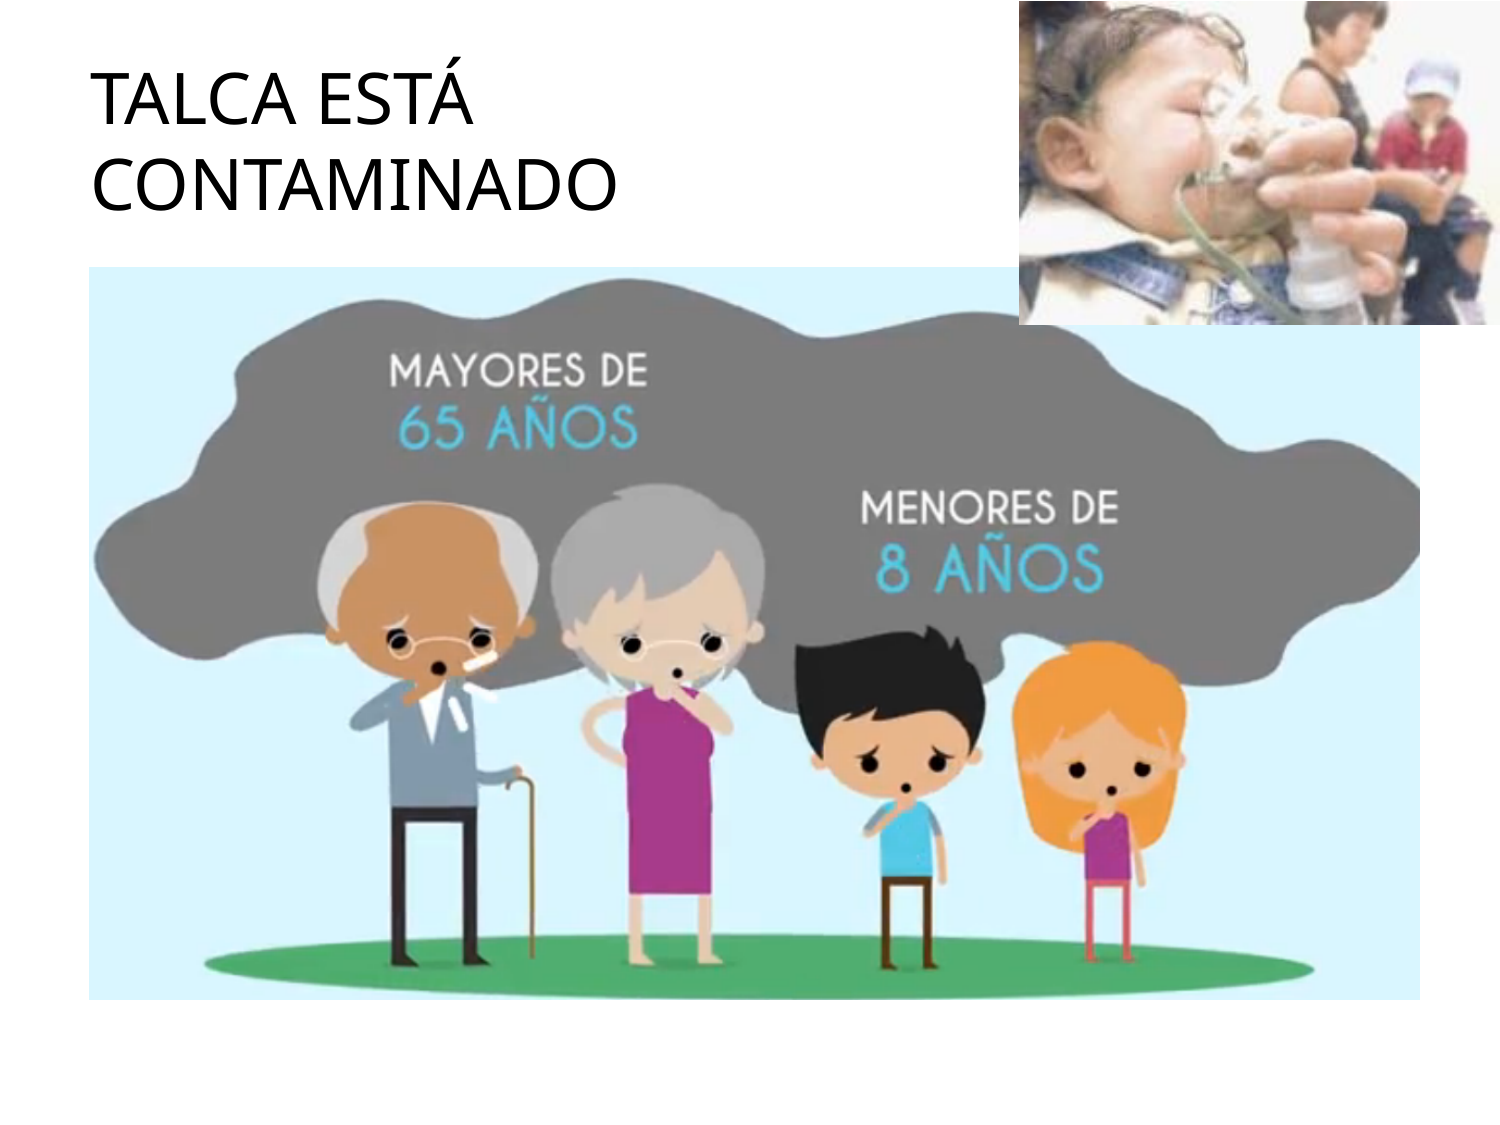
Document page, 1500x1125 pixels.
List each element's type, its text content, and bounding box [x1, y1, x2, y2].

title TALCA ESTÁ CONTAMINADO [75, 45, 1013, 233]
picture [88, 1, 1500, 1000]
